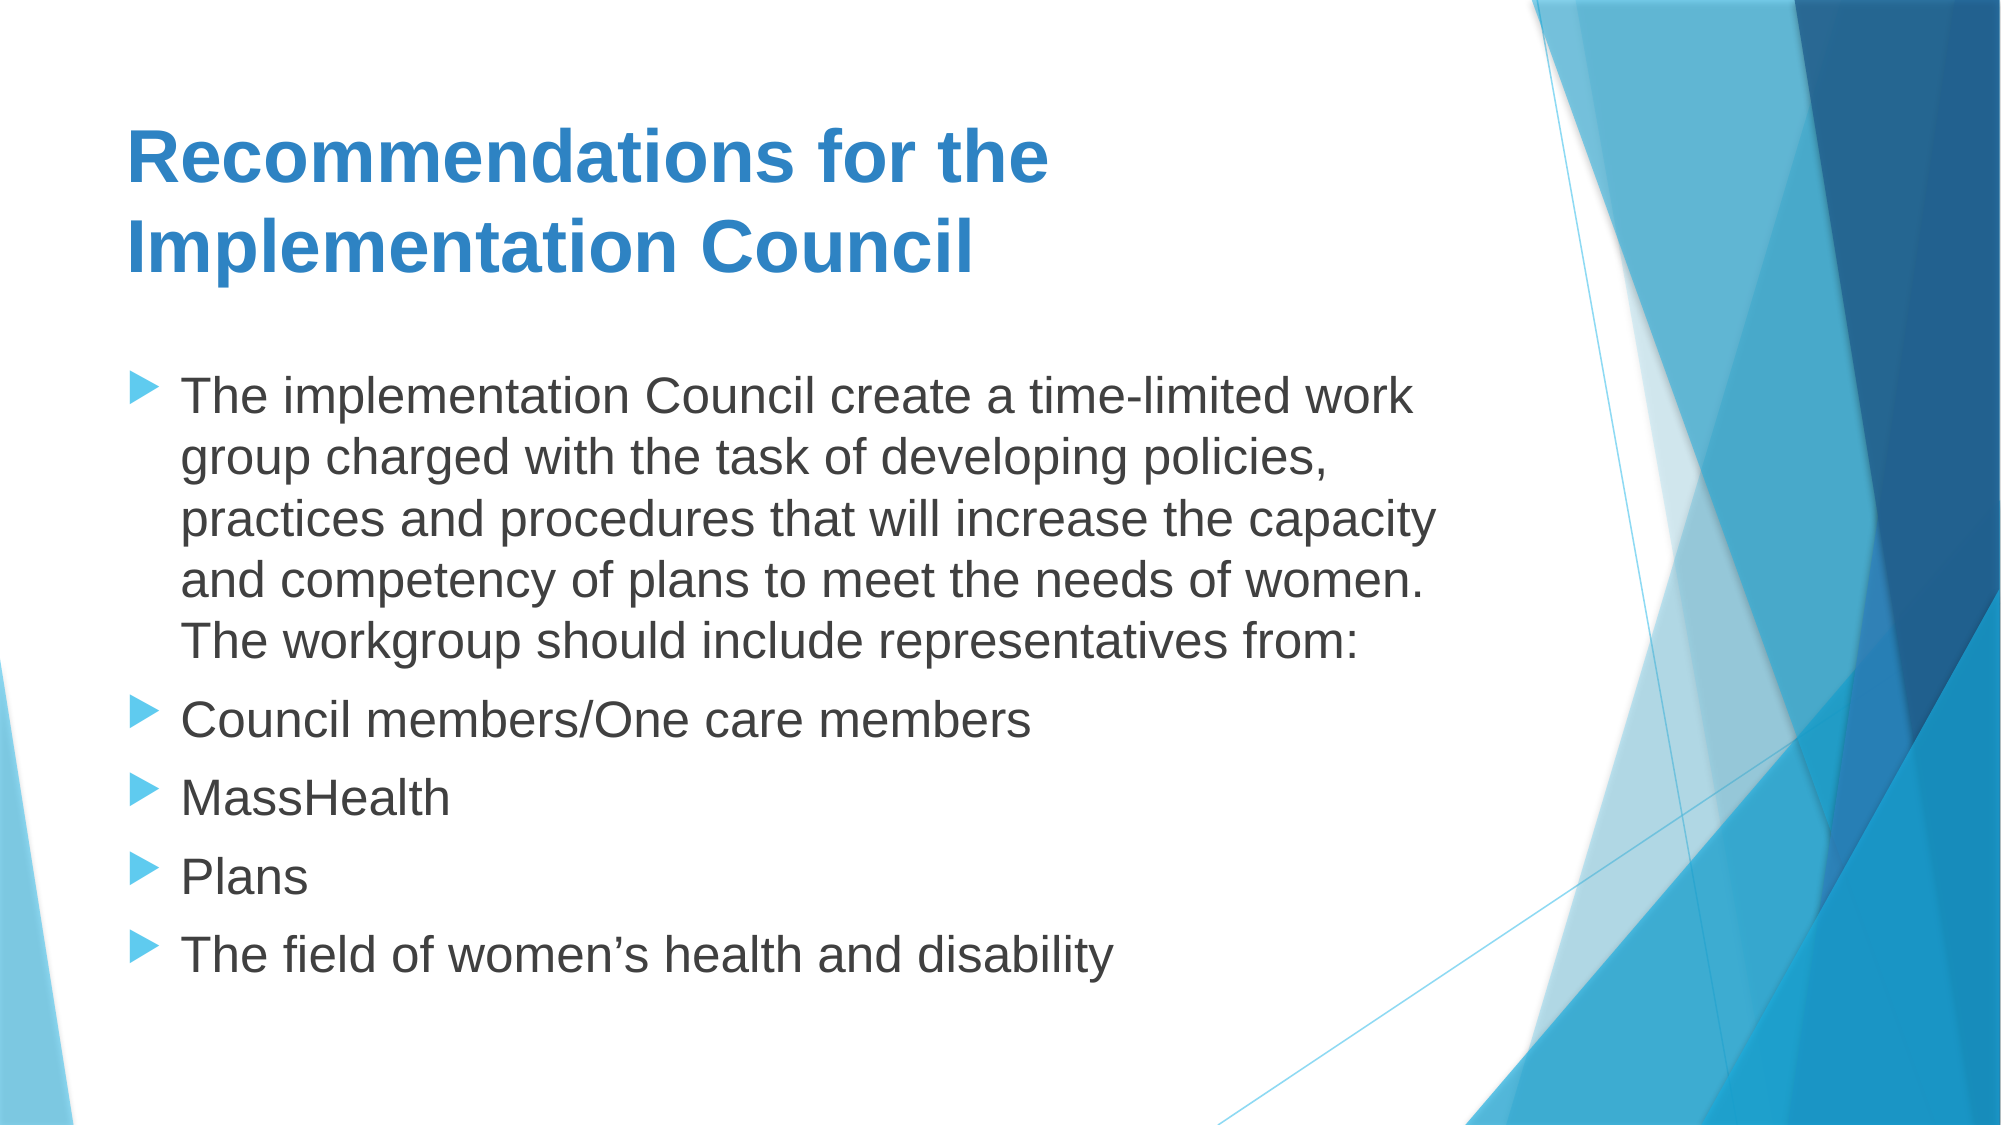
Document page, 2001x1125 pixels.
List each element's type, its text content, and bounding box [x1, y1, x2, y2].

list The implementation Council create a time-limited work group charged with the task of developing policies, practices and procedures that will increase the capacity and competency of plans to meet the needs of women. The workgroup should include representatives from: Council members/One care members MassHealth Plans The field of women’s health and disability [111, 354, 1522, 992]
title Recommendations for the Implementation Council [111, 99, 1522, 317]
